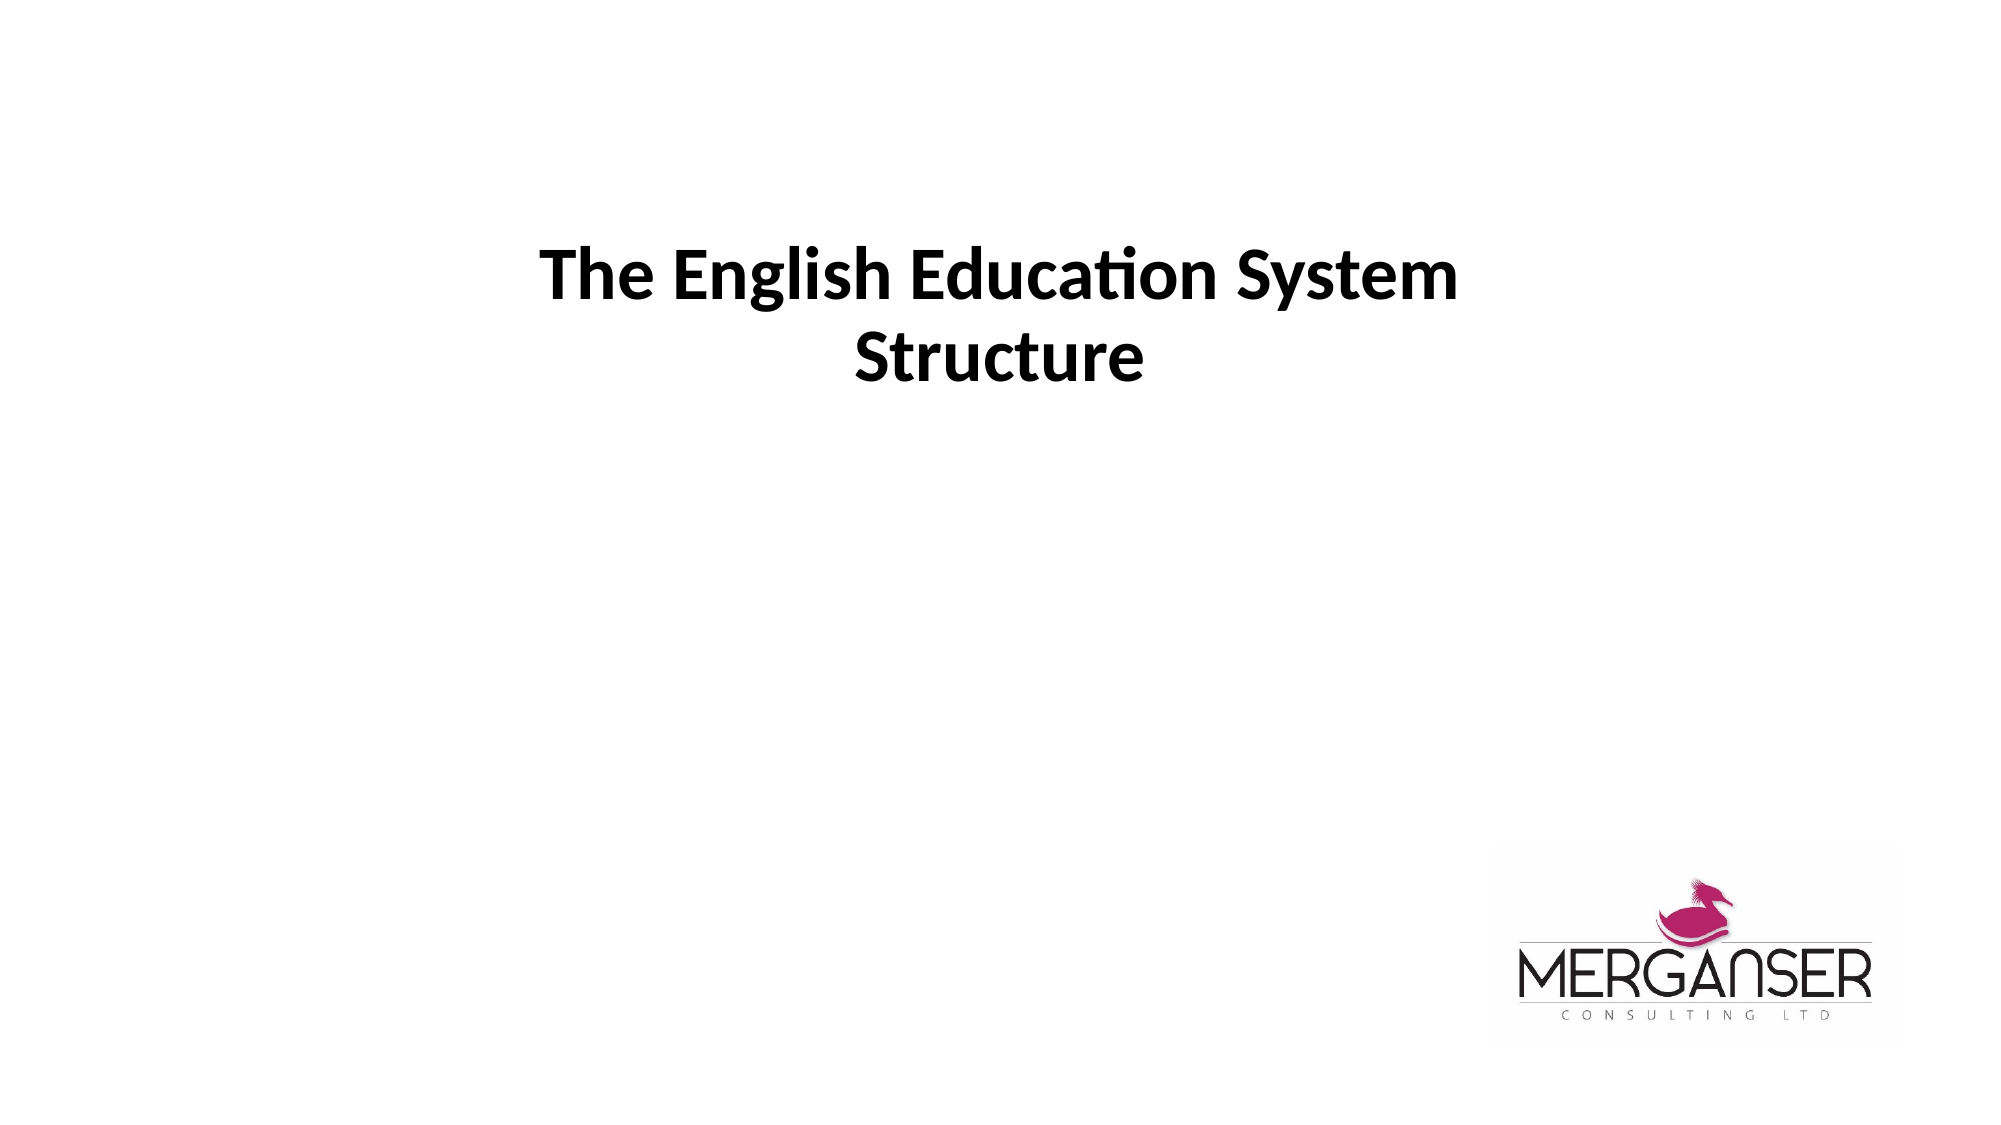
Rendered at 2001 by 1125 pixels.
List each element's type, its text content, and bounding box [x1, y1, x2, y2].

title The English Education System Structure [137, 59, 1863, 582]
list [1489, 846, 1903, 1048]
